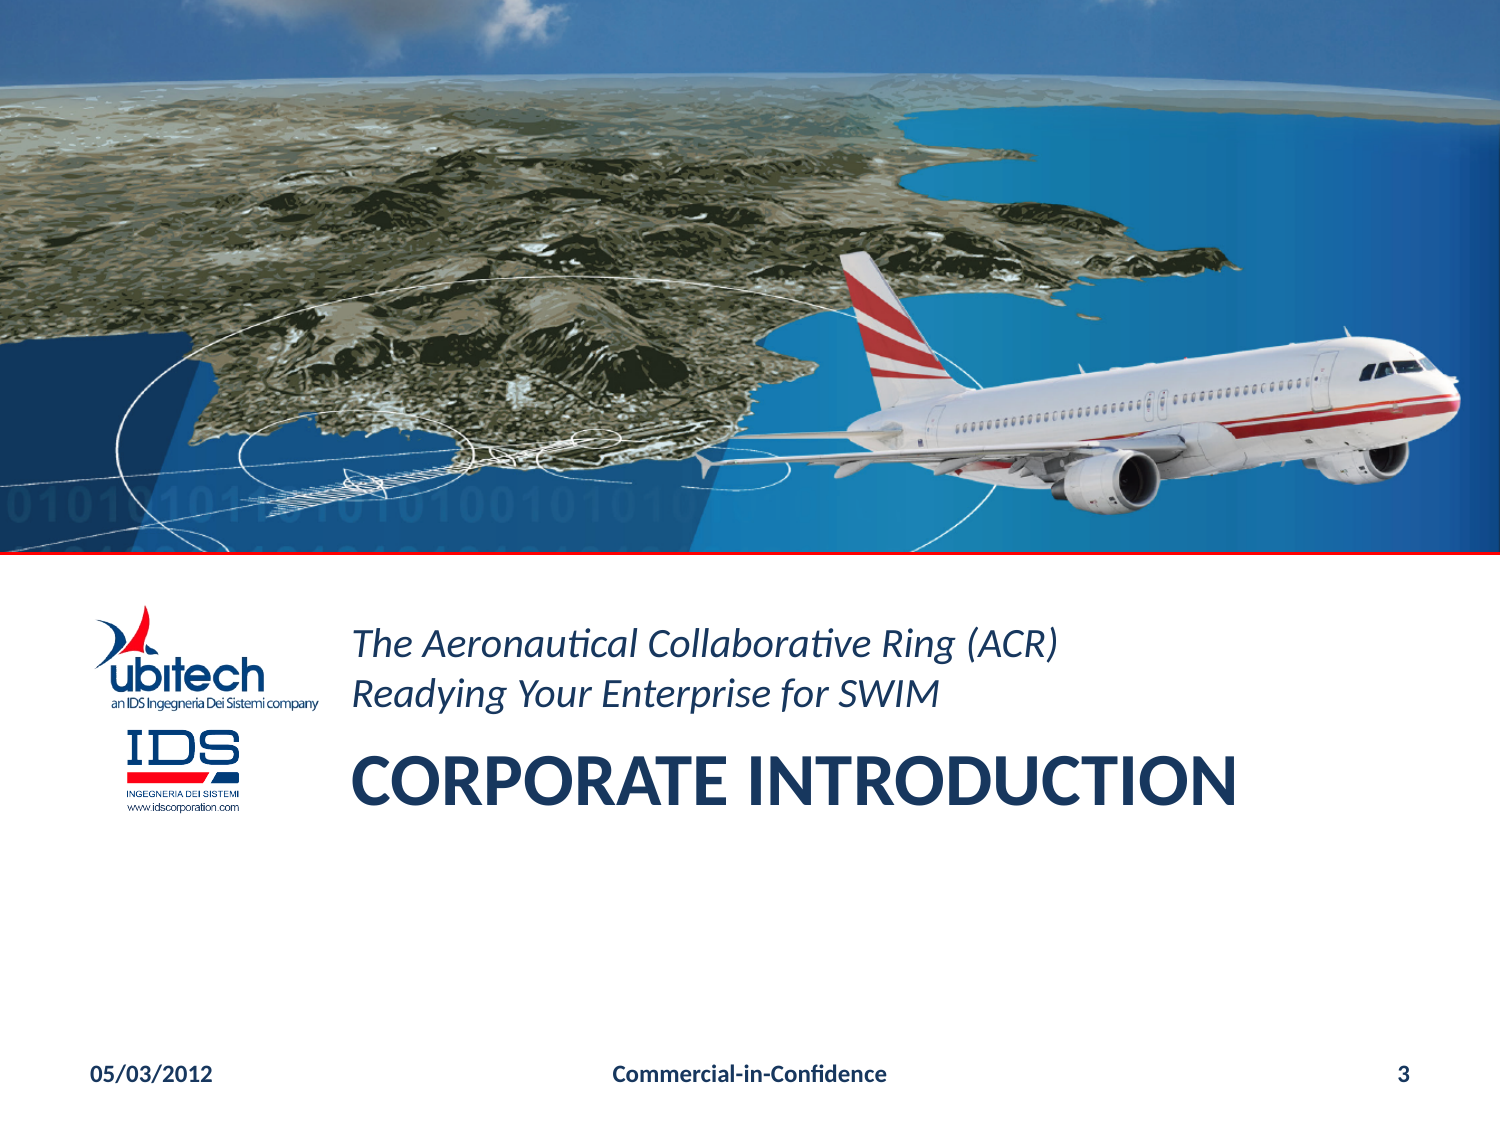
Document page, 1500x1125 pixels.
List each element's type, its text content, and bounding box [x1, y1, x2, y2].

picture [123, 727, 243, 815]
picture [0, 0, 1500, 552]
list The Aeronautical Collaborative Ring (ACR) Readying Your Enterprise for SWIM [336, 562, 1459, 723]
slide_number 3 [1074, 1042, 1425, 1103]
title Corporate Introduction [336, 723, 1459, 947]
footer Commercial-in-Confidence [512, 1042, 988, 1103]
picture [88, 597, 329, 717]
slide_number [75, 1042, 425, 1103]
